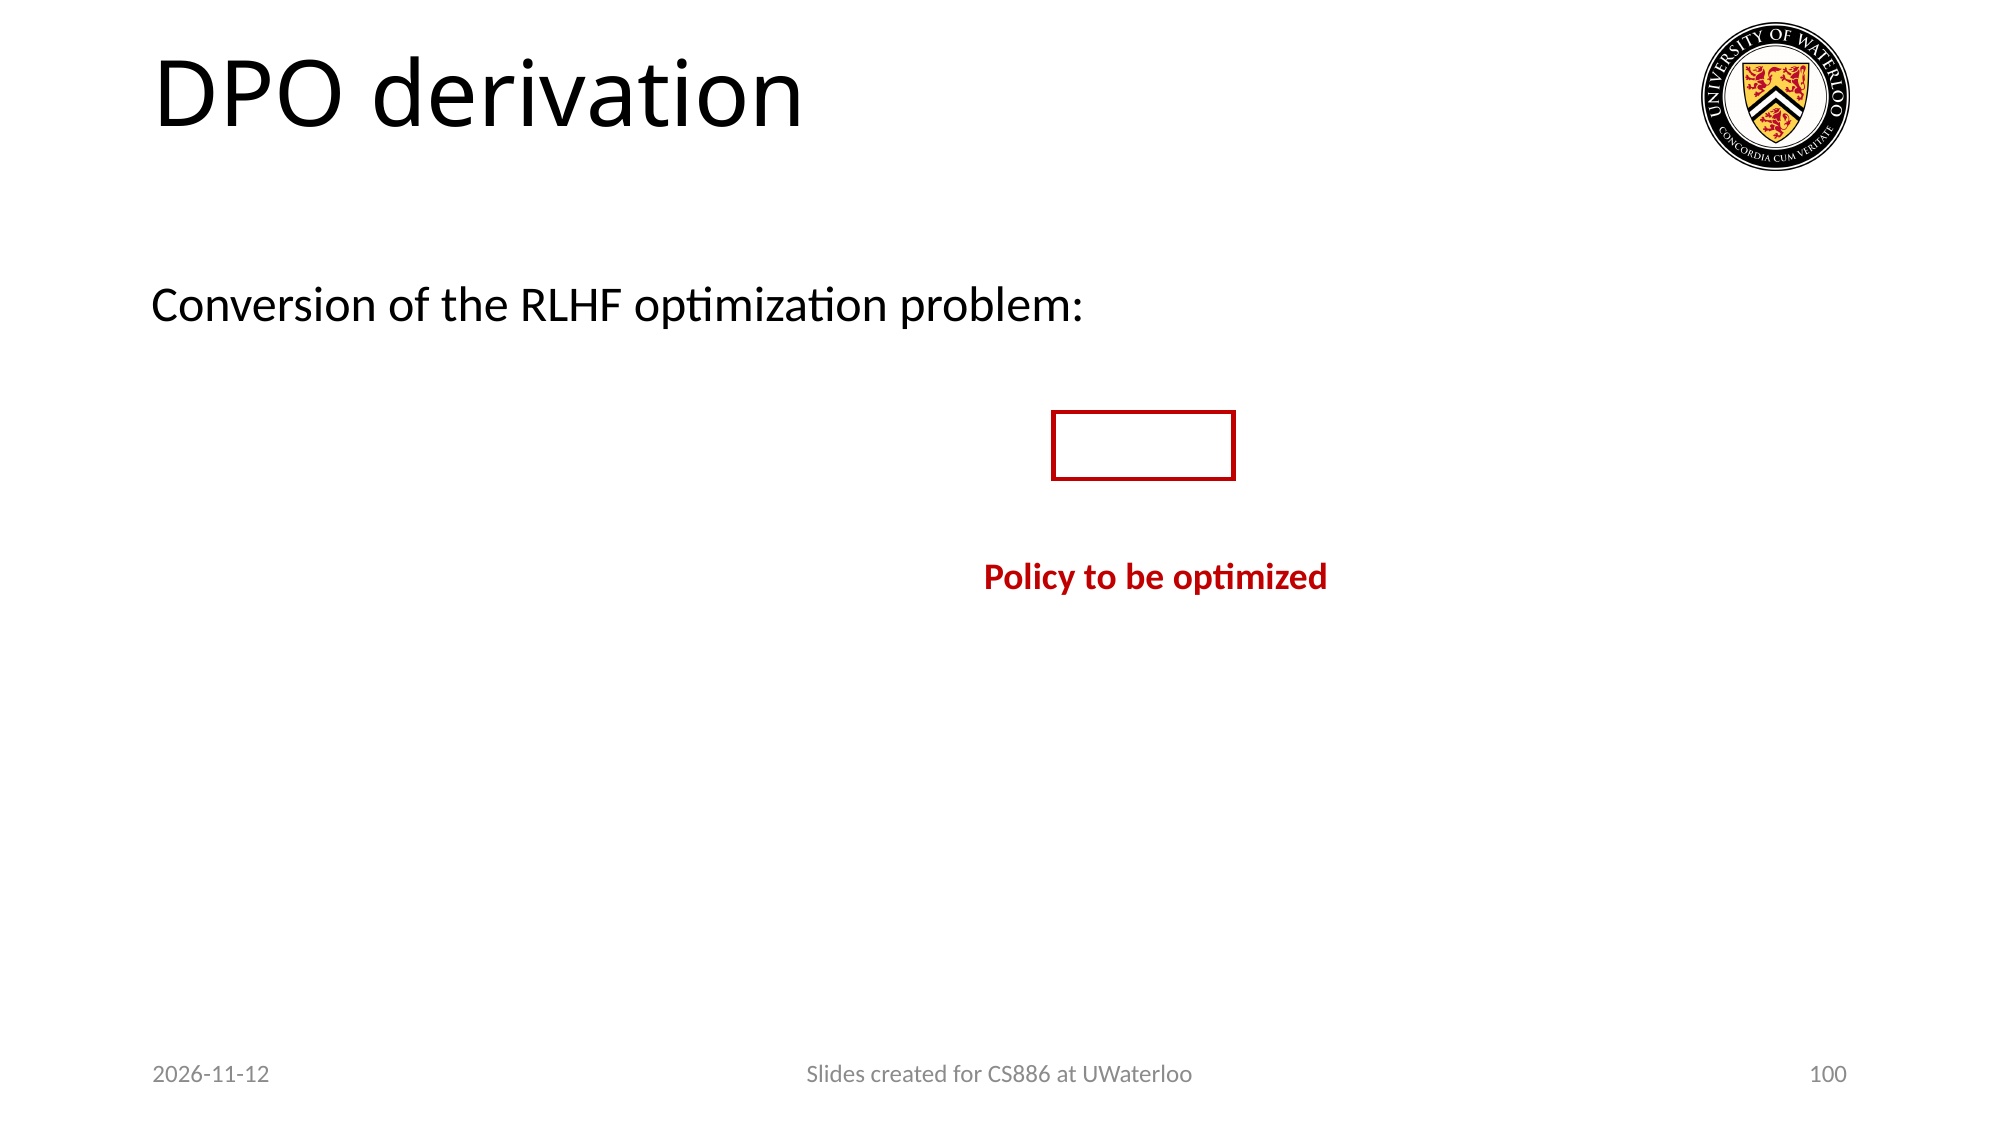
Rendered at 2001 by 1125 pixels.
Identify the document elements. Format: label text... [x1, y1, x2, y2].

text_box Policy to be optimized [969, 544, 1353, 605]
text_box [1052, 411, 1234, 480]
title DPO derivation [137, 22, 1863, 171]
footer Slides created for CS886 at UWaterloo [662, 1042, 1338, 1103]
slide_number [137, 1042, 588, 1103]
slide_number 100 [1412, 1042, 1863, 1103]
